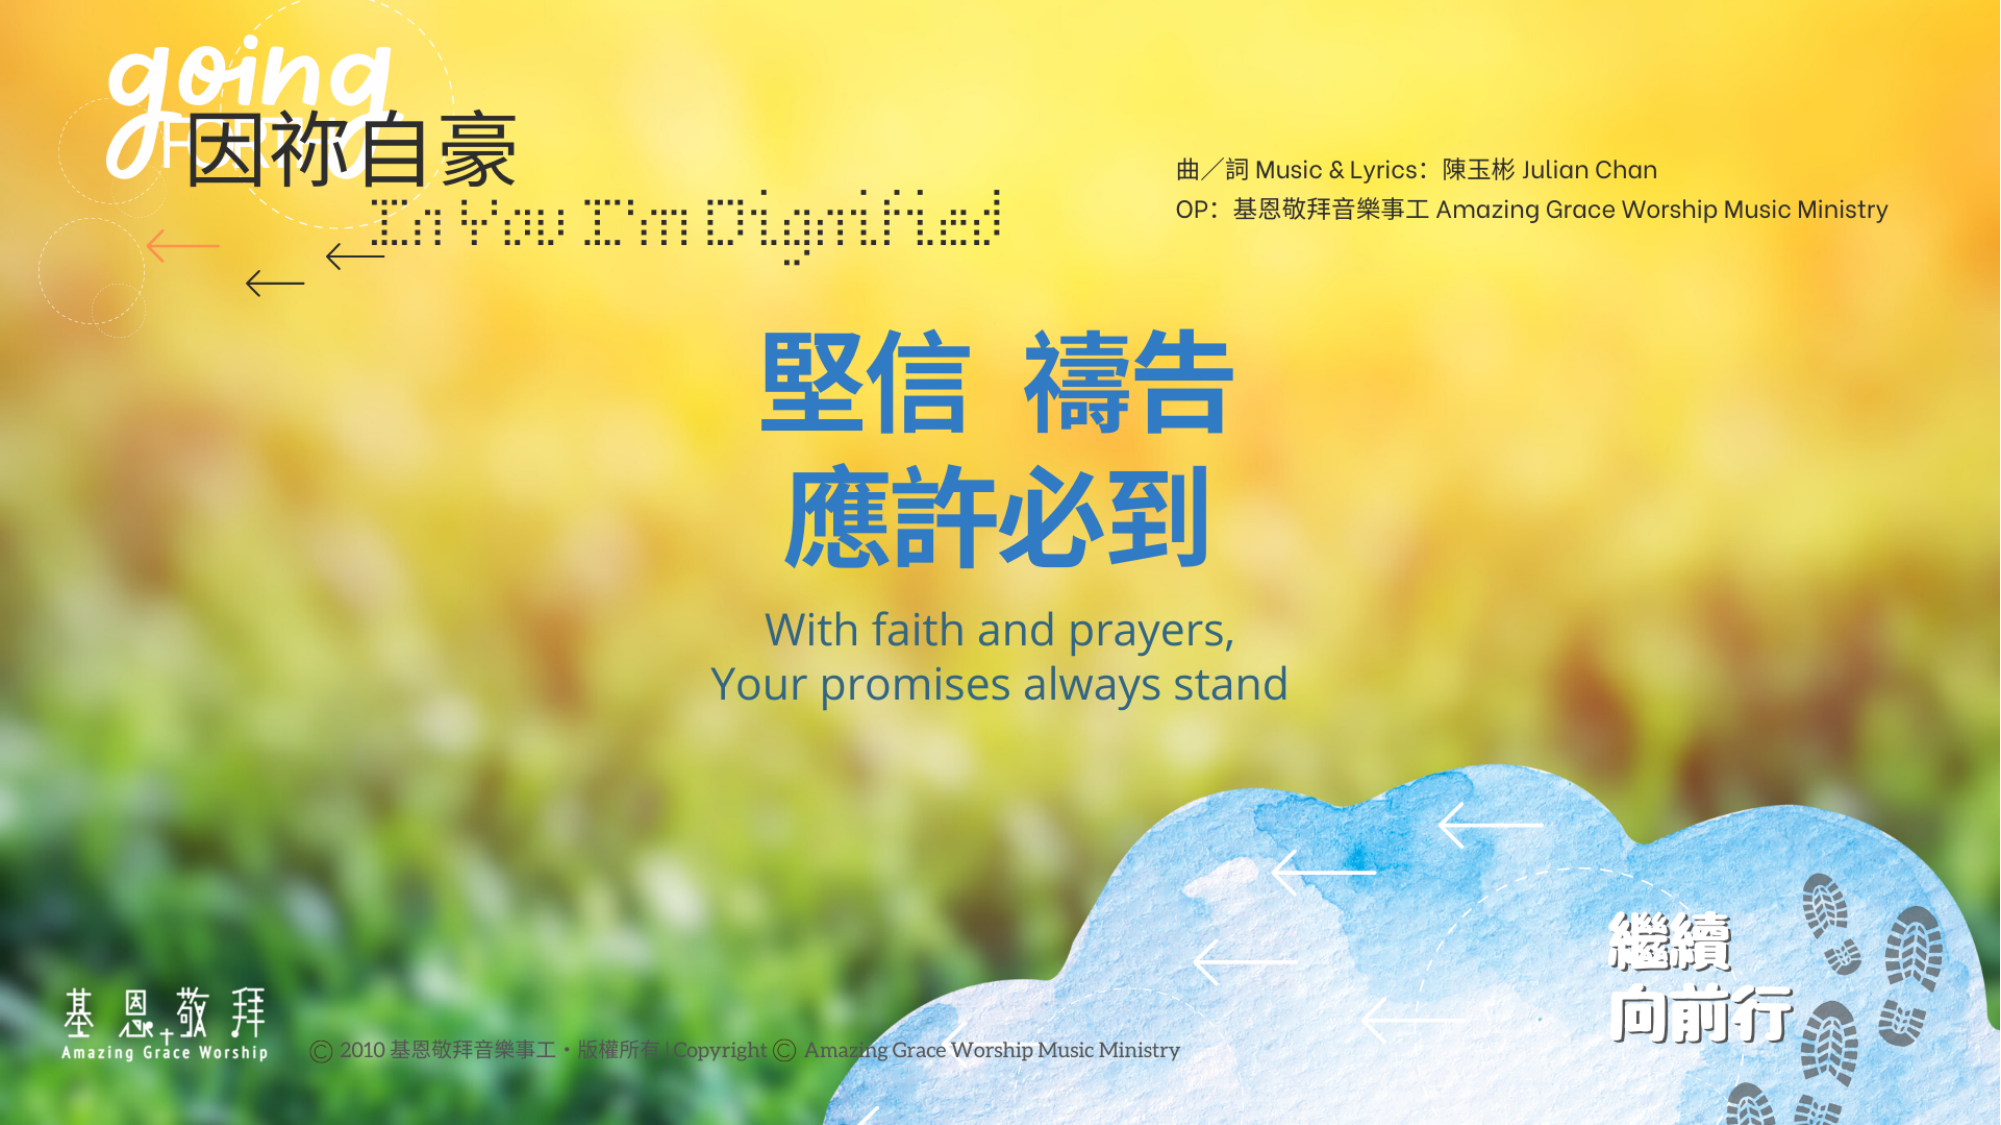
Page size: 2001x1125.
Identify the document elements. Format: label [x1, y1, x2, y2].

list [0, 0, 2000, 1125]
